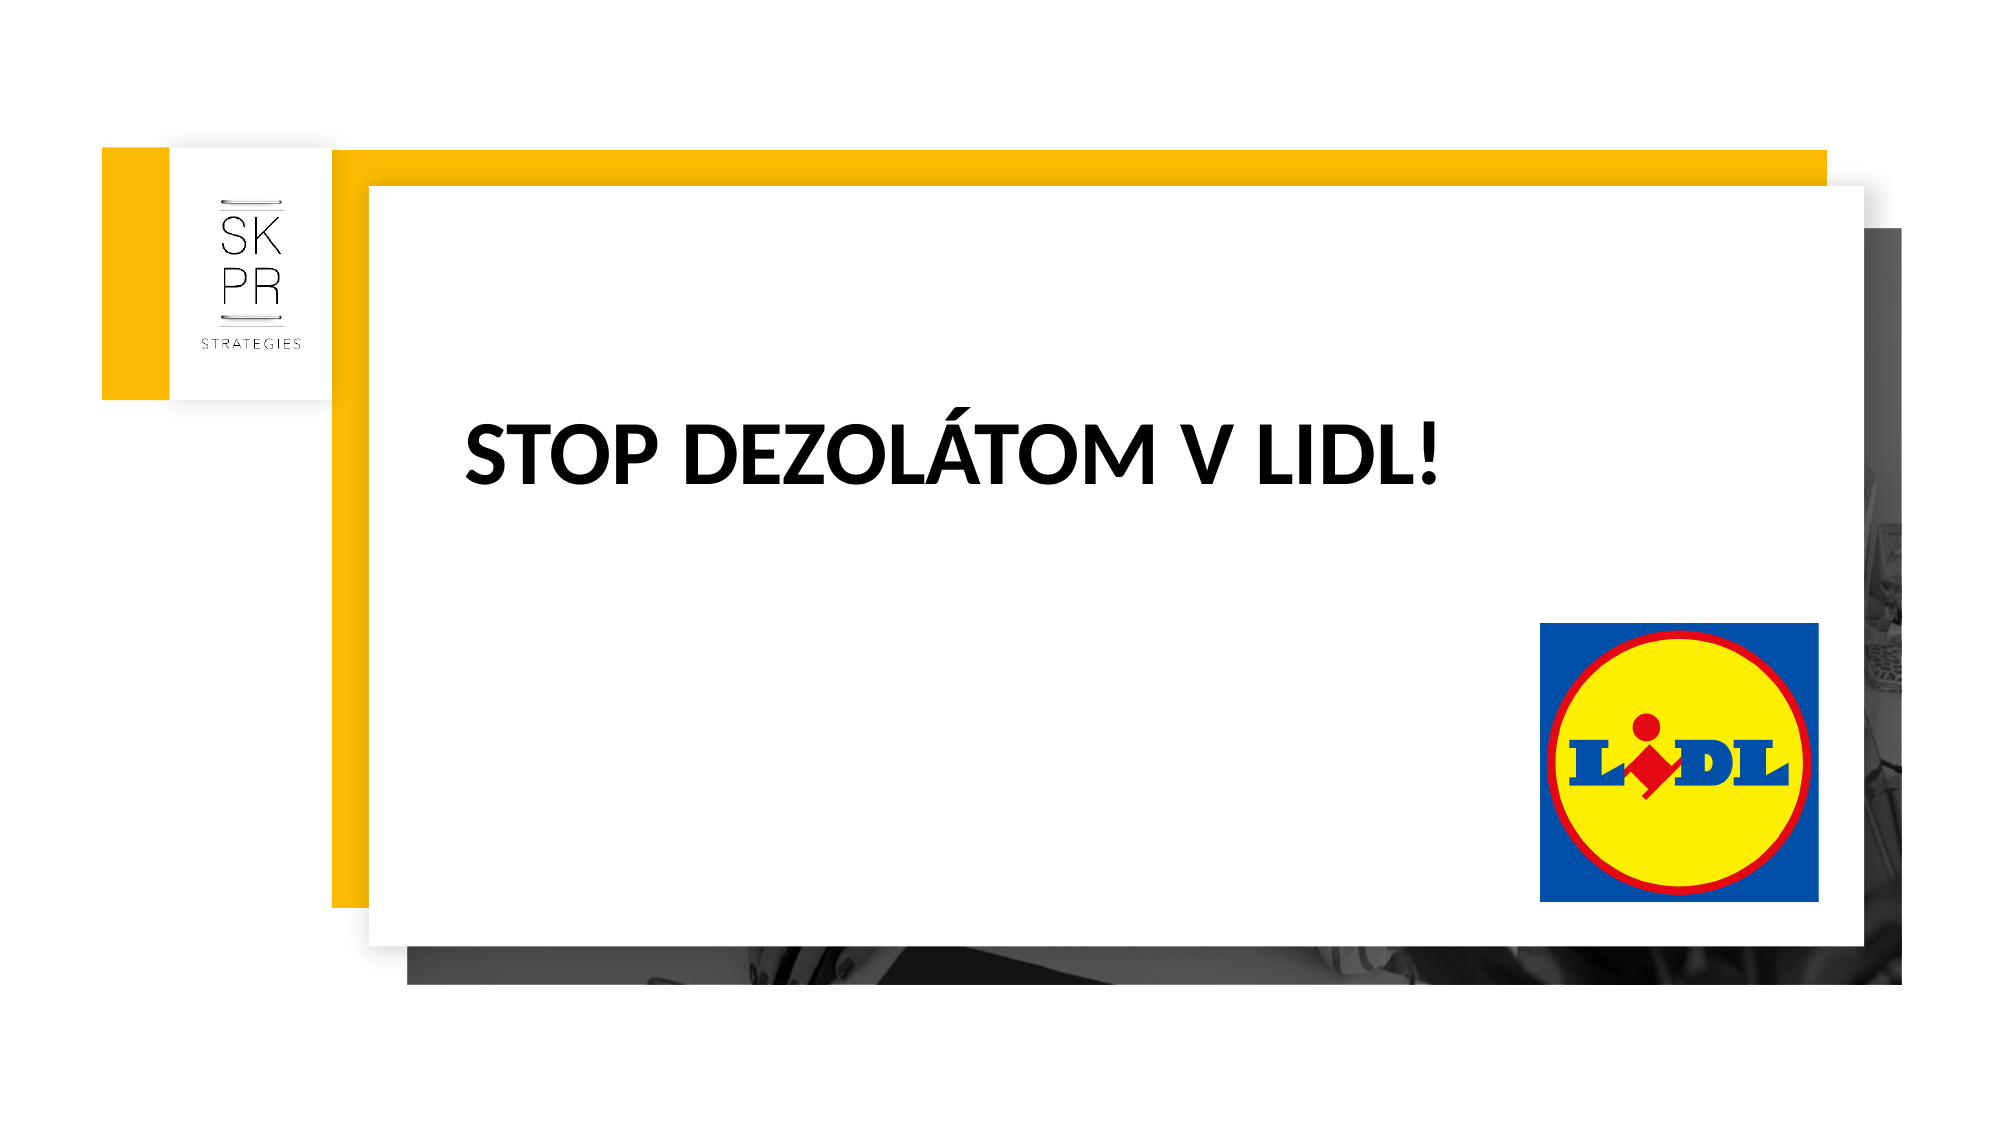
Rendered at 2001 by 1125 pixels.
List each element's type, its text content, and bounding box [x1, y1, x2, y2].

picture [183, 162, 319, 386]
picture [407, 228, 1902, 985]
picture [1540, 623, 1819, 902]
list STOP DEZOLÁTOM V LIDL! [449, 397, 1764, 606]
